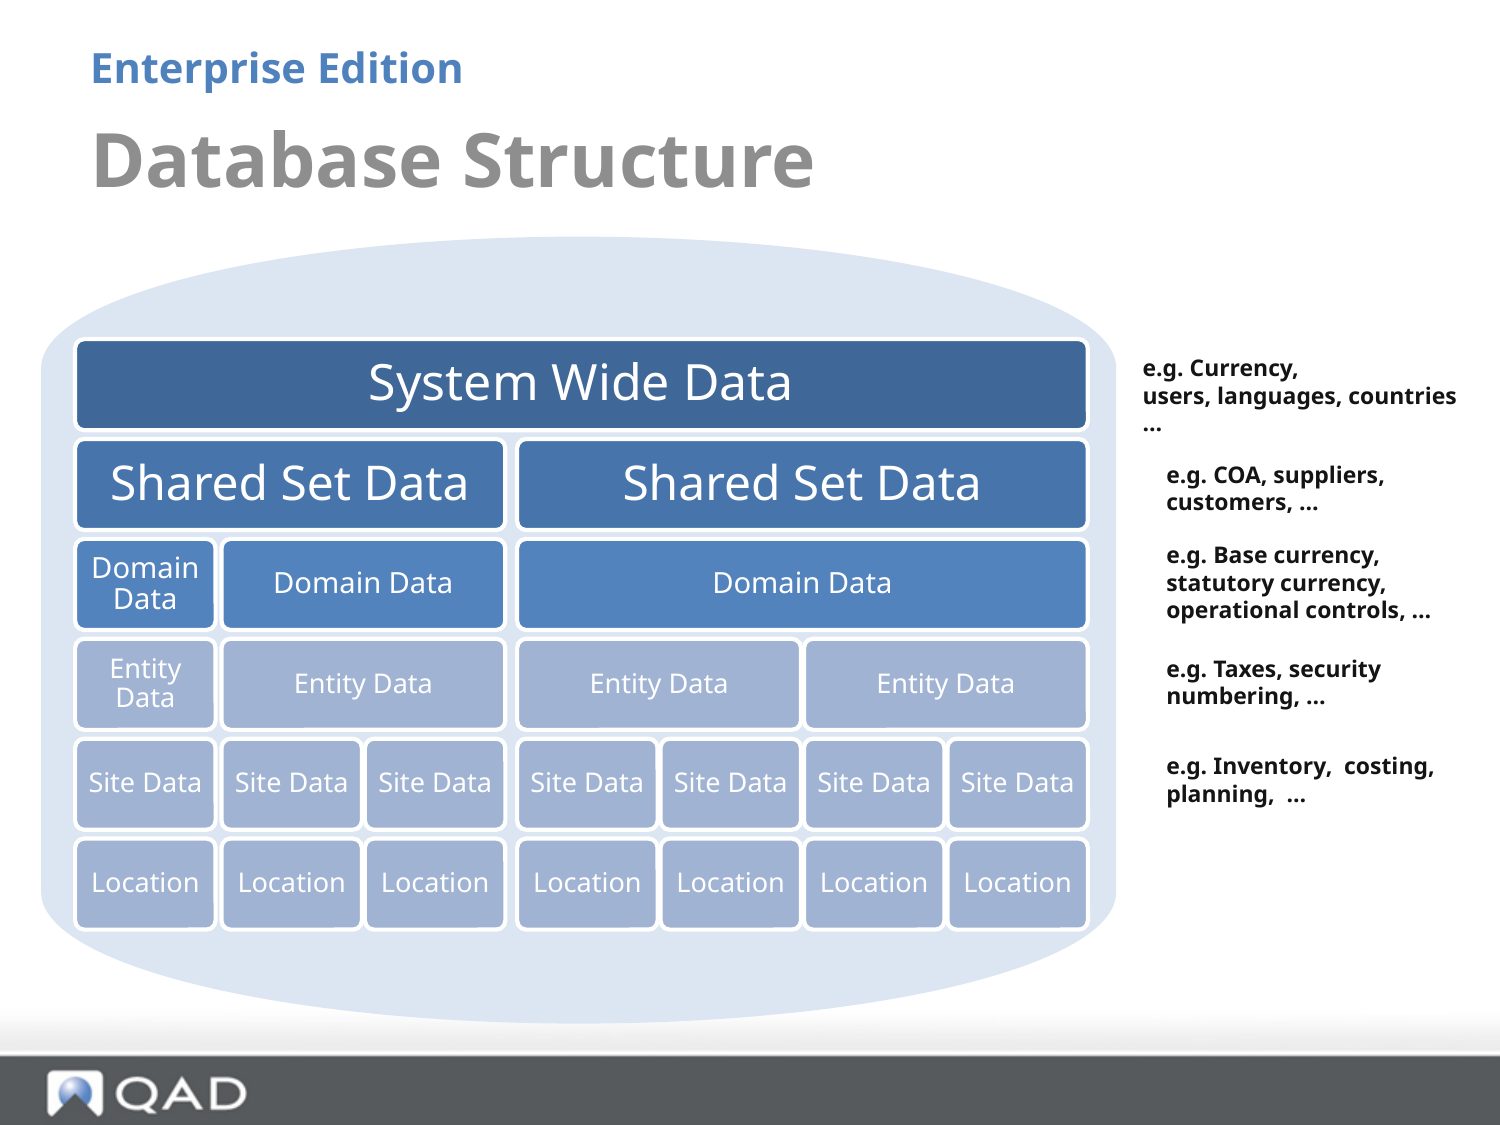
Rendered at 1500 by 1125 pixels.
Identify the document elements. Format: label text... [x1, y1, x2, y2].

text_box [41, 236, 1117, 1024]
text_box e.g. Taxes, security numbering, … [1151, 639, 1500, 725]
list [74, 338, 1089, 930]
text_box e.g. Inventory, costing, planning, … [1151, 736, 1500, 822]
list Enterprise Edition [75, 29, 1425, 100]
title Database Structure [75, 100, 1425, 216]
text_box e.g. Base currency, statutory currency, operational controls, … [1151, 531, 1500, 639]
text_box e.g. Currency, users, languages, countries … [1127, 339, 1489, 452]
picture [0, 987, 1500, 1125]
text_box e.g. COA, suppliers, customers, … [1151, 445, 1500, 531]
